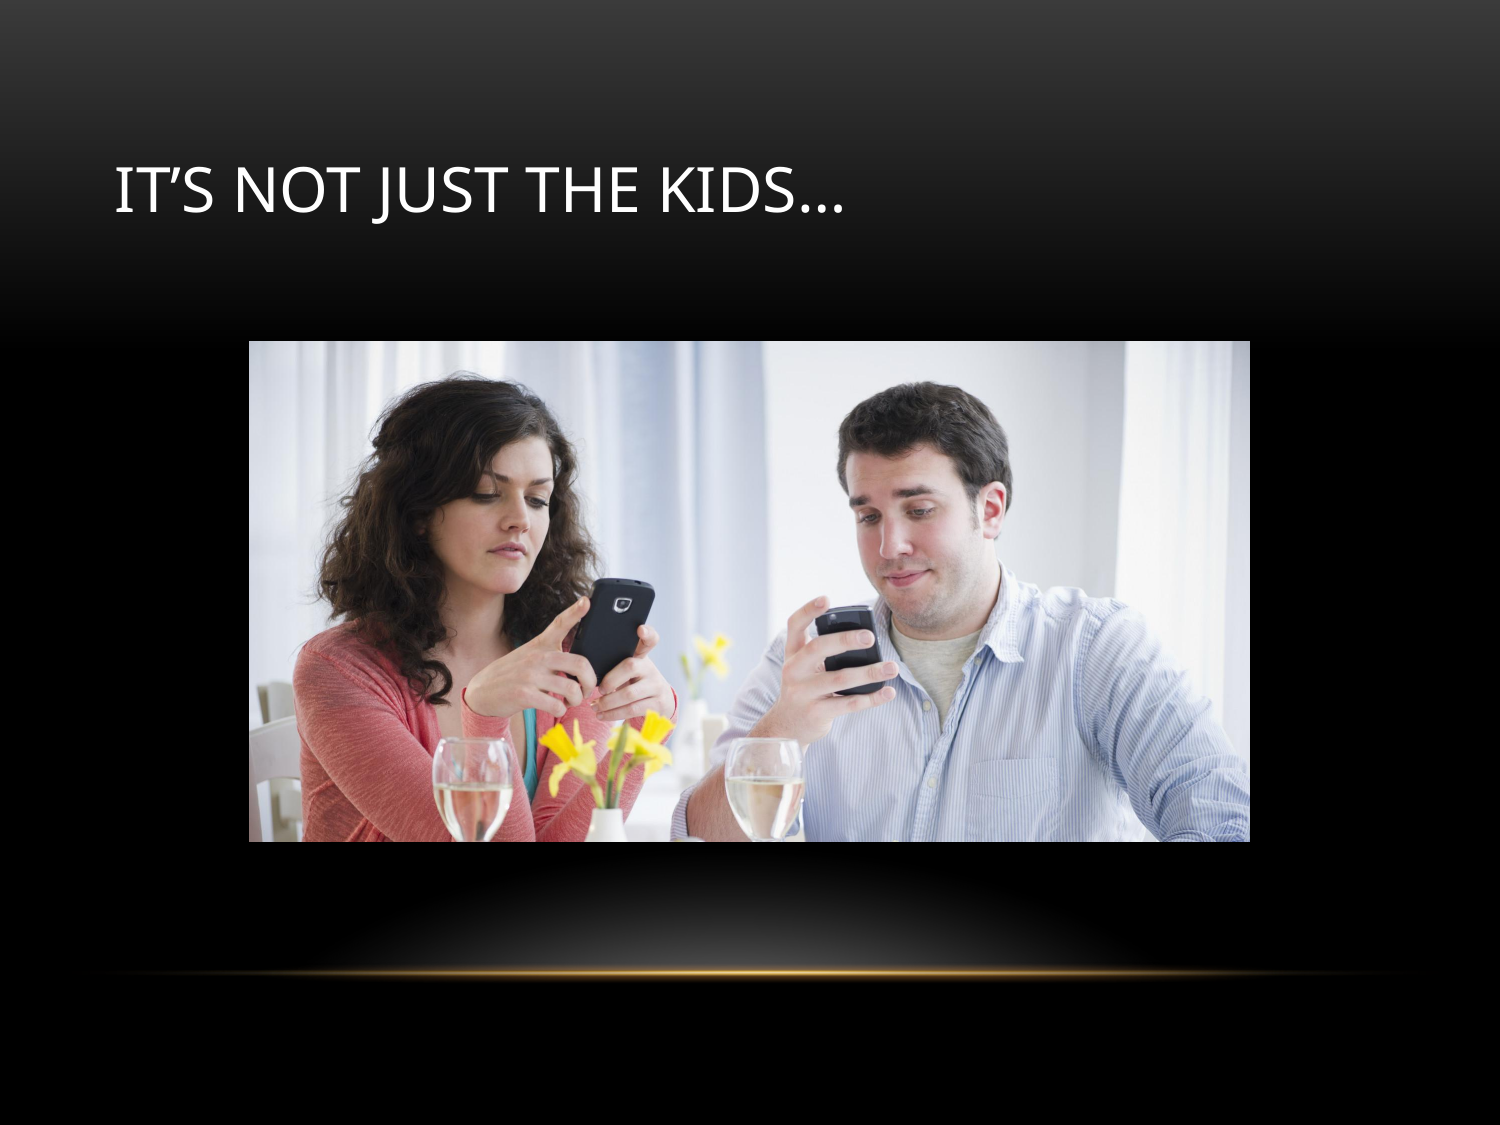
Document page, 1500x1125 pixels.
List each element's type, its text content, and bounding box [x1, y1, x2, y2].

title IT’S NOT JUST THE KIDS… [99, 45, 1400, 233]
picture [0, 0, 1500, 1125]
